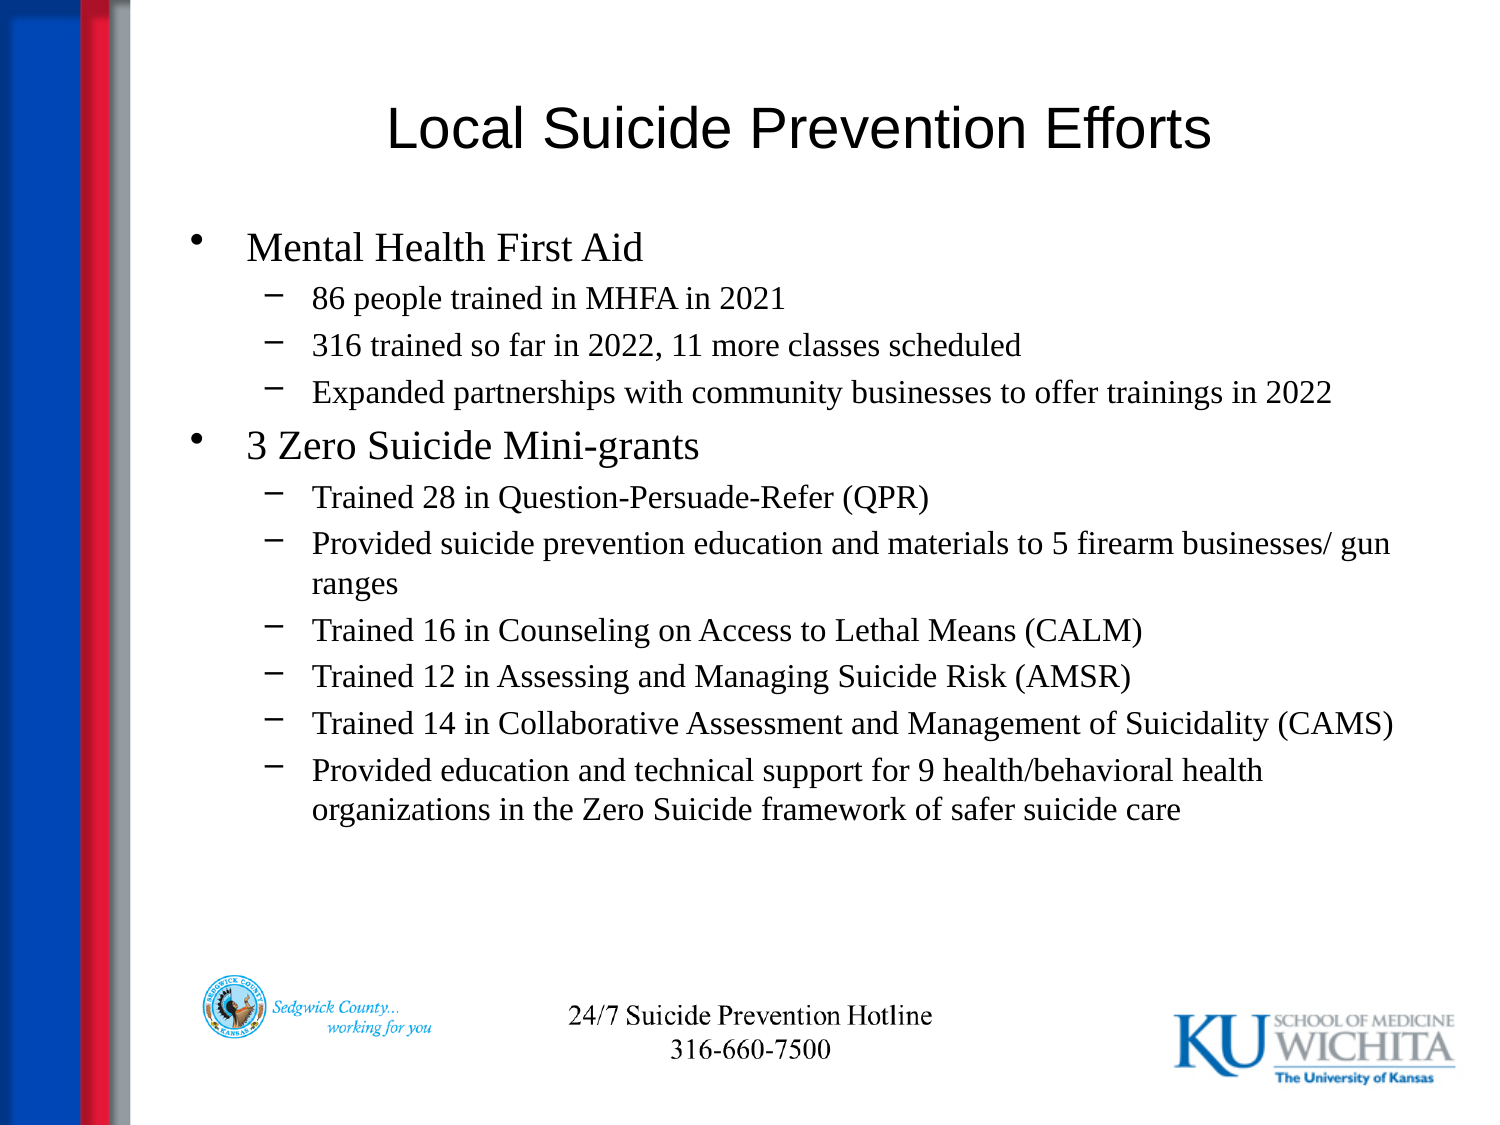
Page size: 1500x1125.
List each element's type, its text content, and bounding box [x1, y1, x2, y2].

picture [0, 0, 1500, 1125]
list Mental Health First Aid 86 people trained in MHFA in 2021 316 trained so far in 2022, 11 more classes scheduled Expanded partnerships with community businesses to offer trainings in 2022 3 Zero Suicide Mini-grants Trained 28 in Question-Persuade-Refer (QPR) Provided suicide prevention education and materials to 5 firearm businesses/ gun ranges Trained 16 in Counseling on Access to Lethal Means (CALM) Trained 12 in Assessing and Managing Suicide Risk (AMSR) Trained 14 in Collaborative Assessment and Management of Suicidality (CAMS) Provided education and technical support for 9 health/behavioral health organizations in the Zero Suicide framework of safer suicide care [174, 212, 1425, 988]
title Local Suicide Prevention Efforts [174, 75, 1425, 175]
